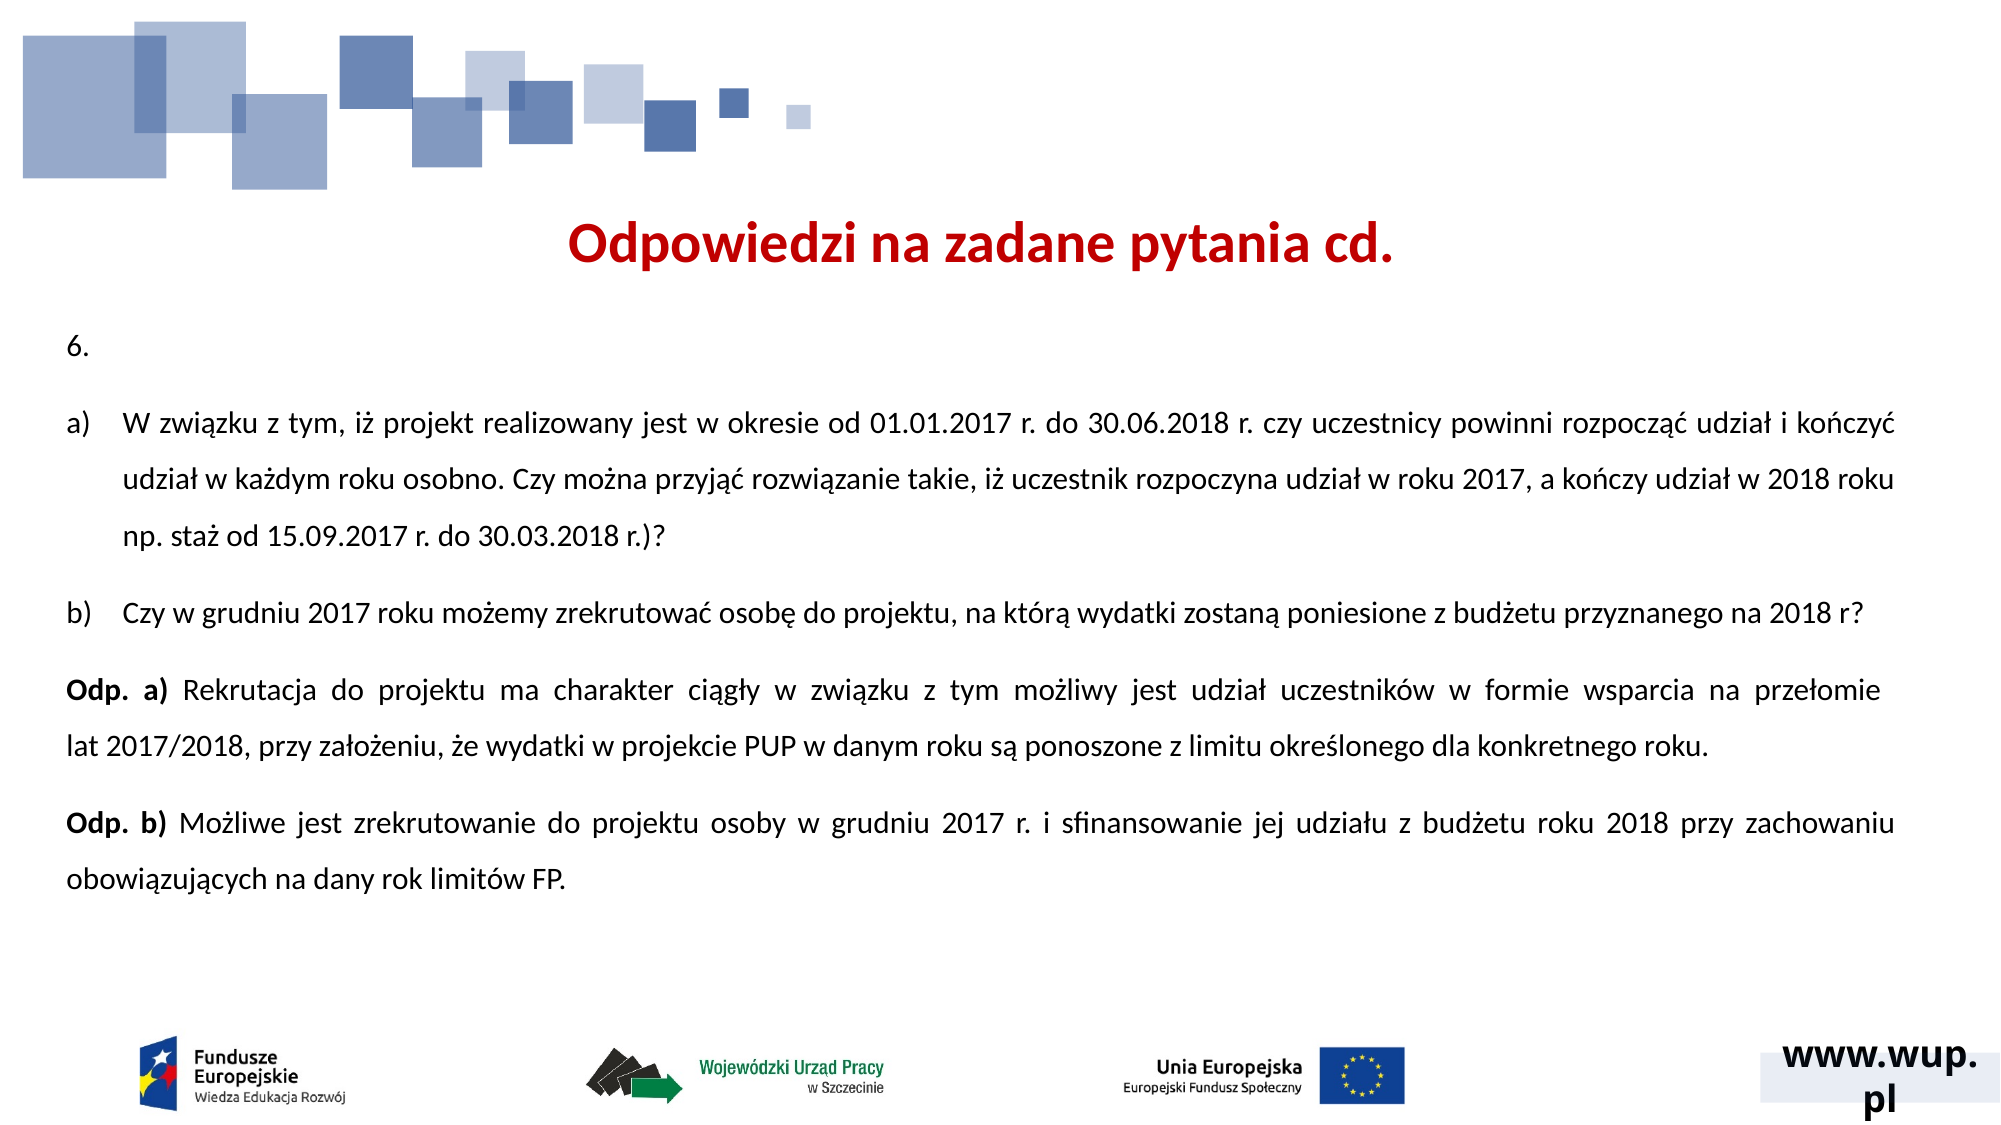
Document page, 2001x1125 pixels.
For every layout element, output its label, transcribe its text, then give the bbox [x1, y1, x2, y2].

picture [1104, 1027, 1407, 1123]
picture [574, 1036, 894, 1115]
title Odpowiedzi na zadane pytania cd. [51, 204, 1913, 287]
picture [139, 1017, 363, 1118]
list 6. W związku z tym, iż projekt realizowany jest w okresie od 01.01.2017 r. do 30.06.2018 r. czy uczestnicy powinni rozpocząć udział i kończyć udział w każdym roku osobno. Czy można przyjąć rozwiązanie takie, iż uczestnik rozpoczyna udział w roku 2017, a kończy udział w 2018 roku np. staż od 15.09.2017 r. do 30.03.2018 r.)? Czy w grudniu 2017 roku możemy zrekrutować osobę do projektu, na którą wydatki zostaną poniesione z budżetu przyznanego na 2018 r? Odp. a) Rekrutacja do projektu ma charakter ciągły w związku z tym możliwy jest udział uczestników w formie wsparcia na przełomie lat 2017/2018, przy założeniu, że wydatki w projekcie PUP w danym roku są ponoszone z limitu określonego dla konkretnego roku. Odp. b) Możliwe jest zrekrutowanie do projektu osoby w grudniu 2017 r. i sfinansowanie jej udziału z budżetu roku 2018 przy zachowaniu obowiązujących na dany rok limitów FP. [51, 299, 1913, 1014]
